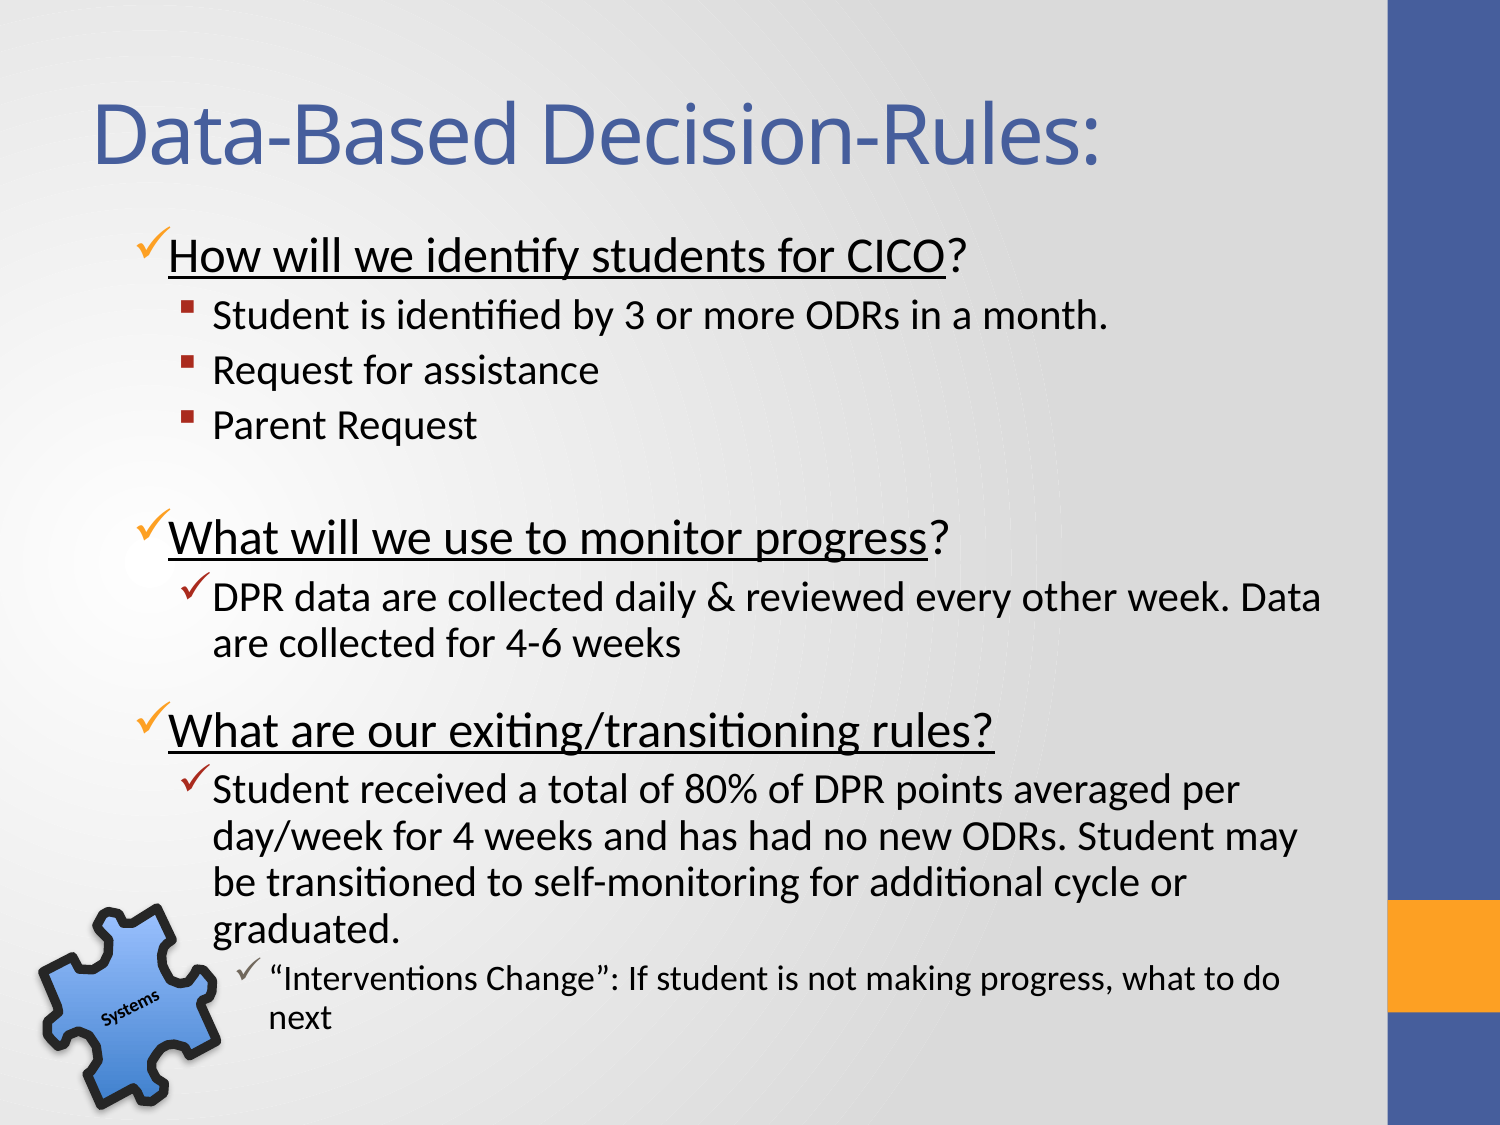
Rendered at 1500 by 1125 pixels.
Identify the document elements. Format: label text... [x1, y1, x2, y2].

title Data-Based Decision-Rules: [75, 37, 1325, 225]
list How will we identify students for CICO? Student is identified by 3 or more ODRs in a month. Request for assistance Parent Request What will we use to monitor progress? DPR data are collected daily & reviewed every other week. Data are collected for 4-6 weeks What are our exiting/transitioning rules? Student received a total of 80% of DPR points averaged per day/week for 4 weeks and has had no new ODRs. Student may be transitioned to self-monitoring for additional cycle or graduated. “Interventions Change”: If student is not making progress, what to do next [99, 222, 1350, 1048]
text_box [42, 907, 217, 1106]
